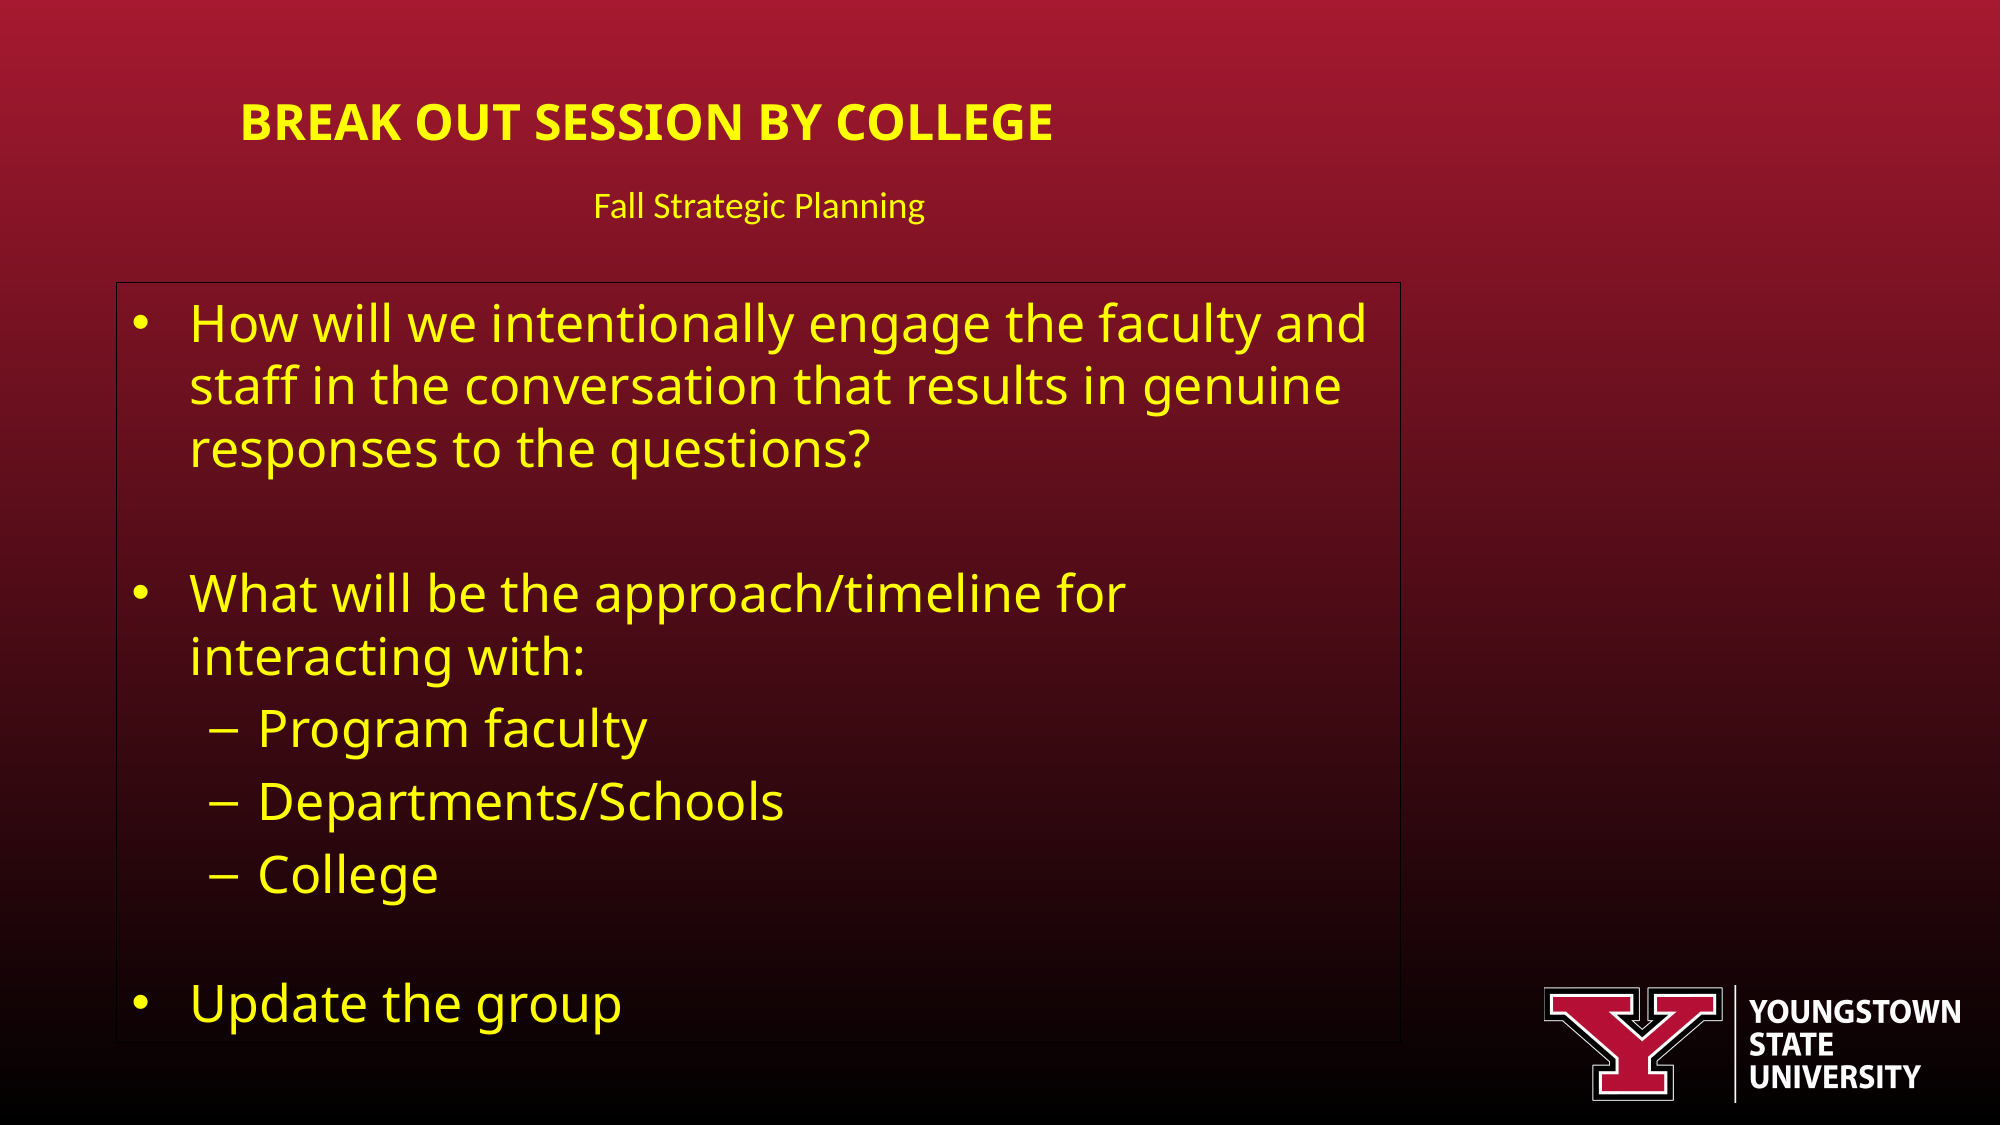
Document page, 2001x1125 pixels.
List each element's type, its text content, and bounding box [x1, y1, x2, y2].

text_box BREAK OUT SESSION BY COLLEGE [224, 50, 1868, 190]
picture [1544, 985, 1960, 1103]
text_box Fall Strategic Planning [116, 173, 1403, 234]
text_box How will we intentionally engage the faculty and staff in the conversation that results in genuine responses to the questions? What will be the approach/timeline for interacting with: Program faculty Departments/Schools College Update the group [116, 282, 1401, 1043]
